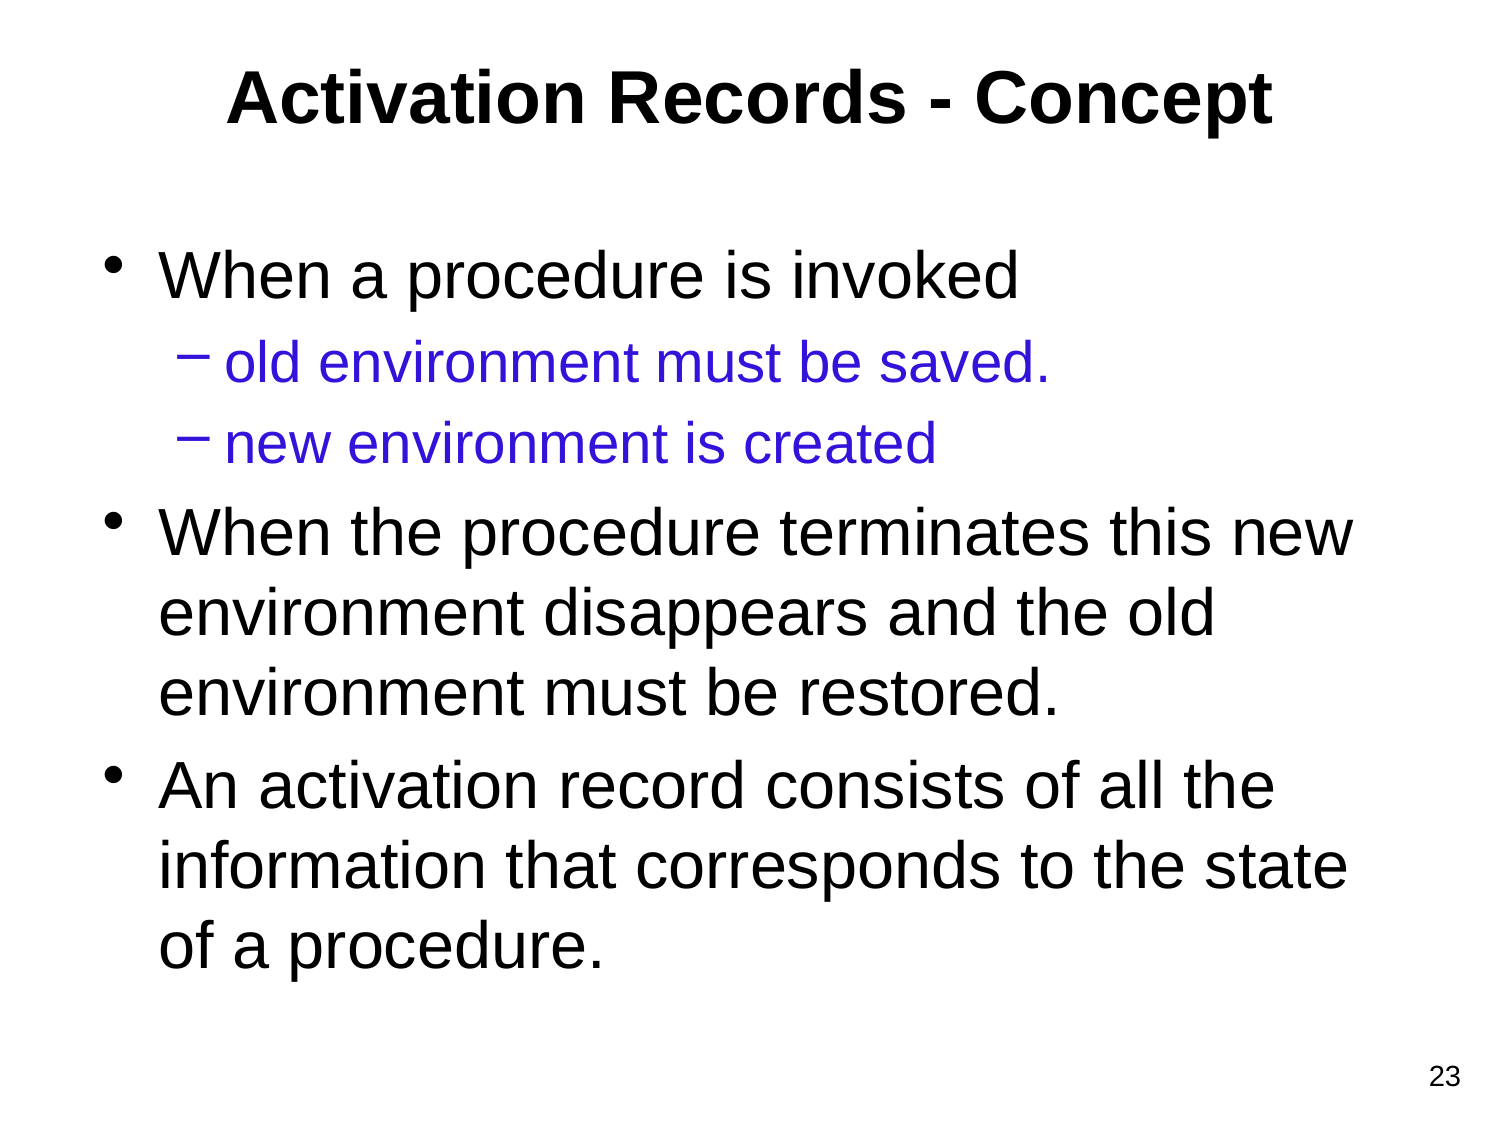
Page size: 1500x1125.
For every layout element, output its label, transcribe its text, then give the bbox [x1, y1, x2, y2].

title Activation Records - Concept [112, 37, 1388, 150]
list When a procedure is invoked old environment must be saved. new environment is created When the procedure terminates this new environment disappears and the old environment must be restored. An activation record consists of all the information that corresponds to the state of a procedure. [87, 224, 1413, 1025]
